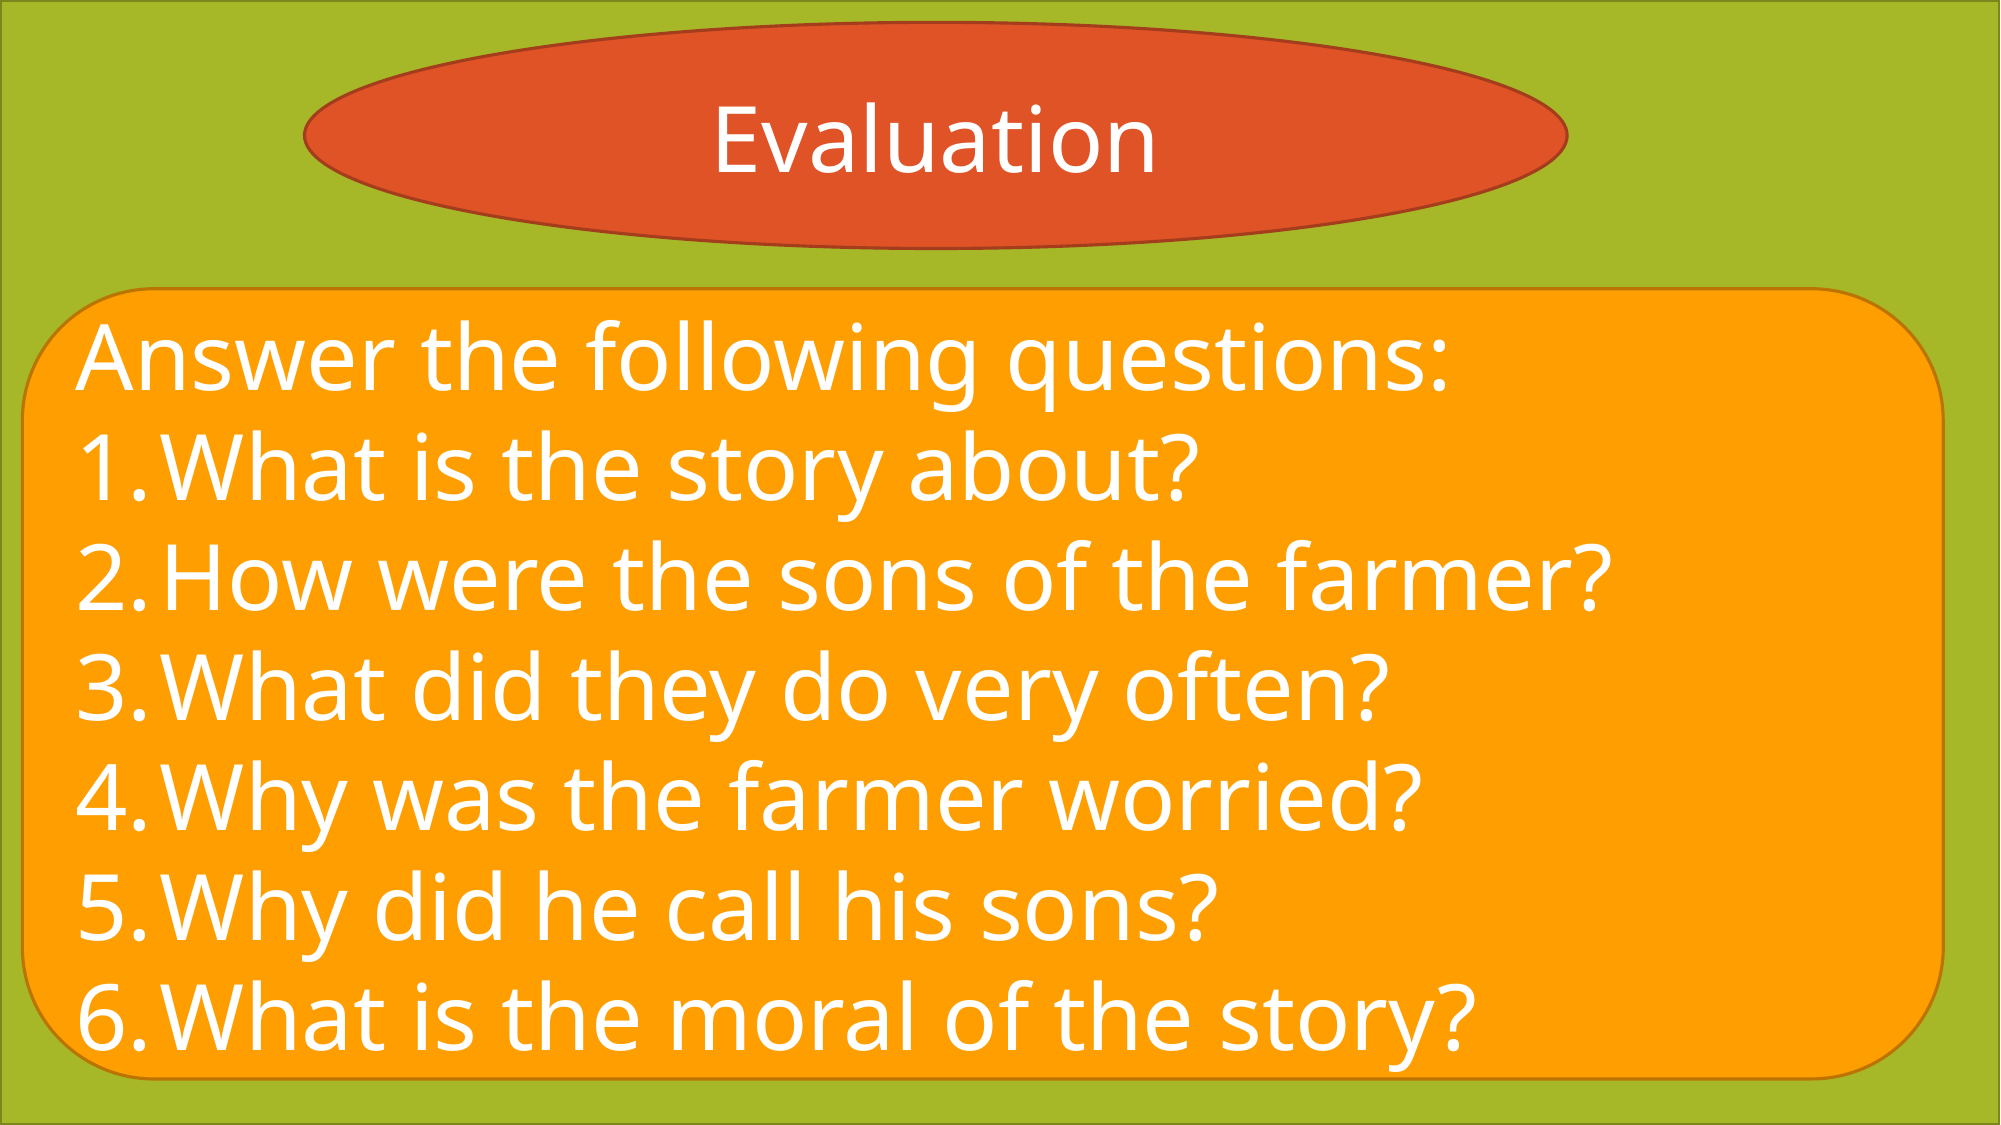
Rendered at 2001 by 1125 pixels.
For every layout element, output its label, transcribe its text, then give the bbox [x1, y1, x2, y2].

text_box Answer the following questions: What is the story about? How were the sons of the farmer? What did they do very often? Why was the farmer worried? Why did he call his sons? What is the moral of the story? [20, 287, 1945, 1081]
text_box Evaluation [302, 20, 1569, 251]
text_box [0, 0, 2000, 1125]
